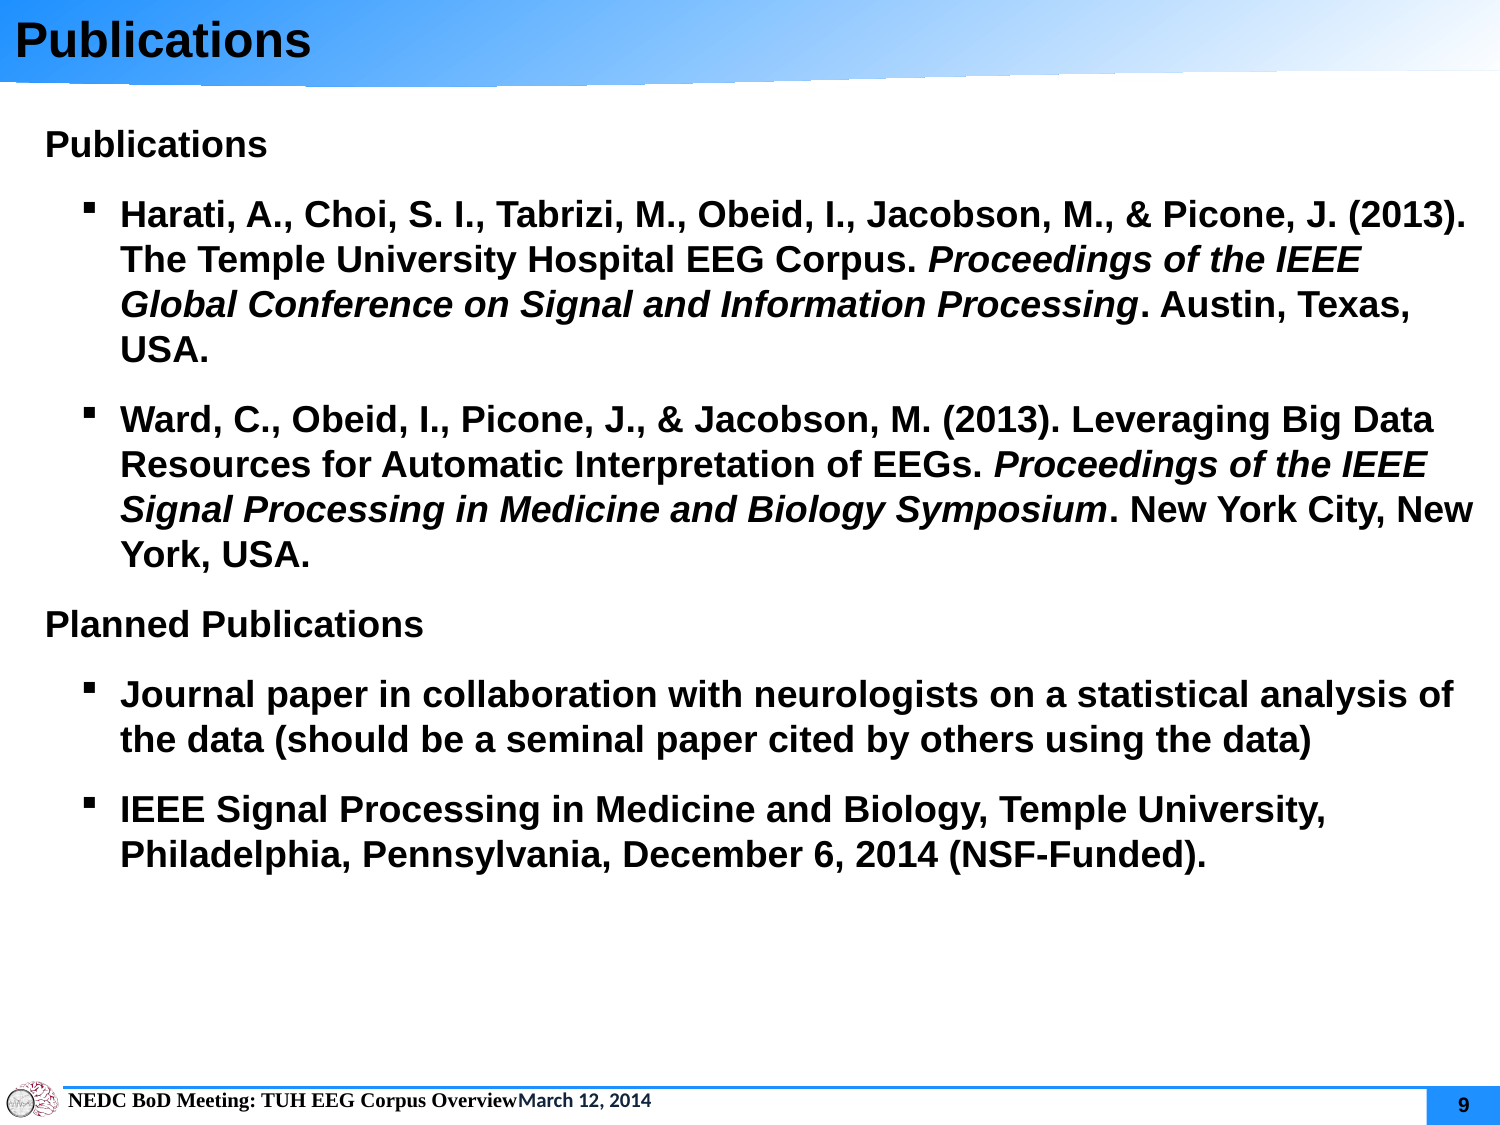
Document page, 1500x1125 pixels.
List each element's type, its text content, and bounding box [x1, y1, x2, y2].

picture [6, 1081, 59, 1118]
text_box Publications [0, 0, 1500, 65]
list Publications Harati, A., Choi, S. I., Tabrizi, M., Obeid, I., Jacobson, M., & Picone, J. (2013). The Temple University Hospital EEG Corpus. Proceedings of the IEEE Global Conference on Signal and Information Processing. Austin, Texas, USA. Ward, C., Obeid, I., Picone, J., & Jacobson, M. (2013). Leveraging Big Data Resources for Automatic Interpretation of EEGs. Proceedings of the IEEE Signal Processing in Medicine and Biology Symposium. New York City, New York, USA. Planned Publications Journal paper in collaboration with neurologists on a statistical analysis of the data (should be a seminal paper cited by others using the data) IEEE Signal Processing in Medicine and Biology, Temple University, Philadelphia, Pennsylvania, December 6, 2014 (NSF-Funded). [29, 112, 1493, 988]
